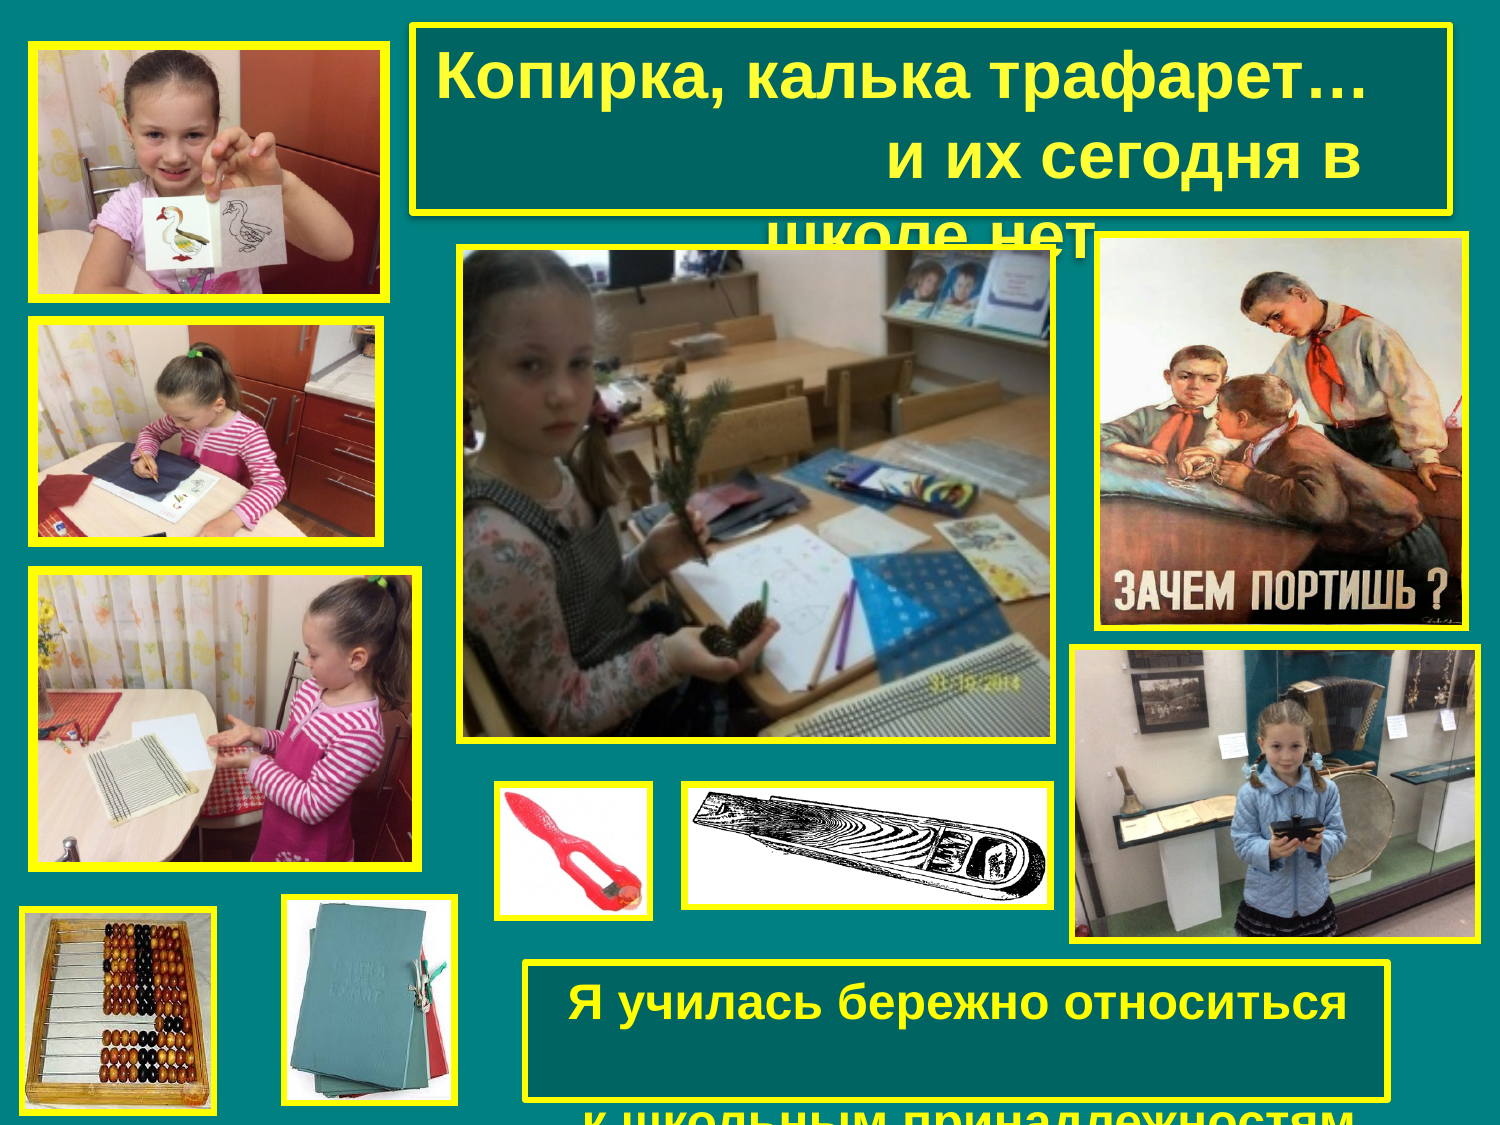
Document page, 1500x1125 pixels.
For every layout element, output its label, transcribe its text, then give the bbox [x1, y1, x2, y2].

picture [1074, 649, 1476, 938]
picture [287, 899, 452, 1101]
picture [24, 912, 211, 1110]
picture [462, 249, 1051, 738]
picture [37, 324, 376, 538]
text_box Копирка, калька трафарет… и их сегодня в школе нет [409, 22, 1453, 216]
picture [687, 787, 1048, 904]
picture [37, 49, 381, 294]
text_box Я училась бережно относиться к школьным принадлежностям [525, 962, 1388, 1100]
picture [37, 574, 413, 863]
picture [499, 787, 648, 915]
picture [1099, 237, 1463, 626]
